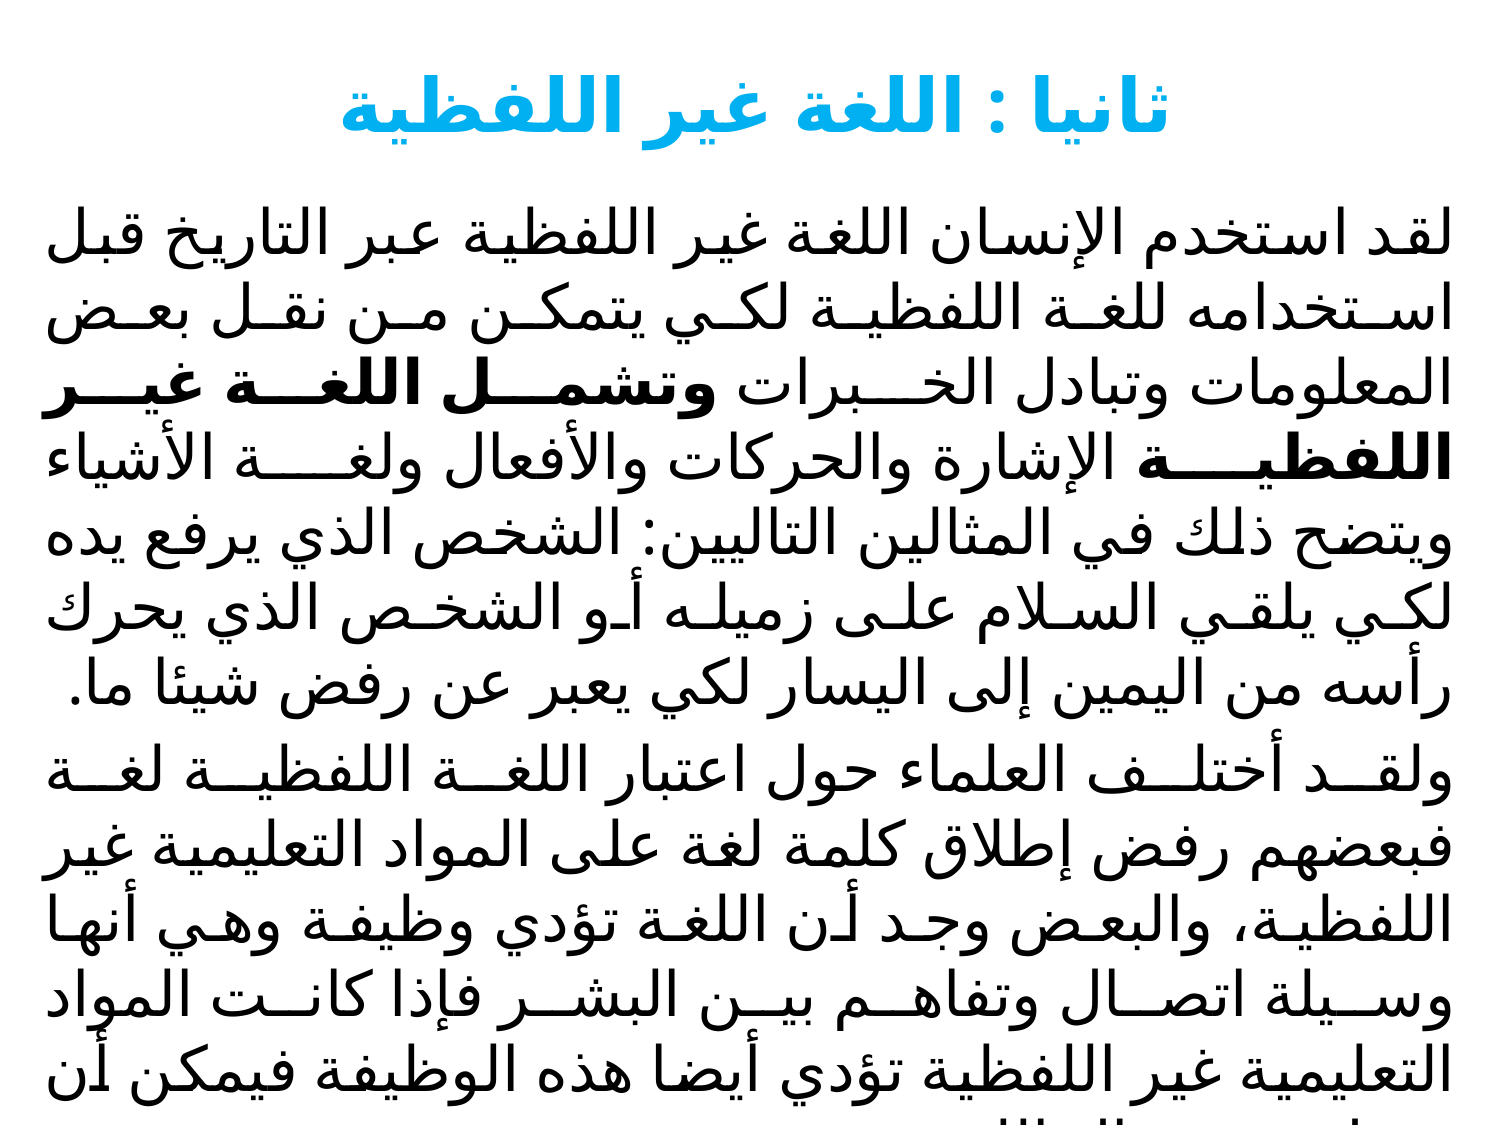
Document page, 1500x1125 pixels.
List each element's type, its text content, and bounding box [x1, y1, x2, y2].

title ثانيا : اللغة غير اللفظية [64, 45, 1447, 161]
list لقد استخدم الإنسان اللغة غير اللفظية عبر التاريخ قبل استخدامه للغة اللفظية لكي يتمكن من نقل بعض المعلومات وتبادل الخبرات وتشمل اللغة غير اللفظية الإشارة والحركات والأفعال ولغة الأشياء ويتضح ذلك في المثالين التاليين: الشخص الذي يرفع يده لكي يلقي السلام على زميله أو الشخص الذي يحرك رأسه من اليمين إلى اليسار لكي يعبر عن رفض شيئا ما. ولقد أختلف العلماء حول اعتبار اللغة اللفظية لغة فبعضهم رفض إطلاق كلمة لغة على المواد التعليمية غير اللفظية، والبعض وجد أن اللغة تؤدي وظيفة وهي أنها وسيلة اتصال وتفاهم بين البشر فإذا كانت المواد التعليمية غير اللفظية تؤدي أيضا هذه الوظيفة فيمكن أن تدخل في مجال اللغة. [29, 184, 1471, 1083]
